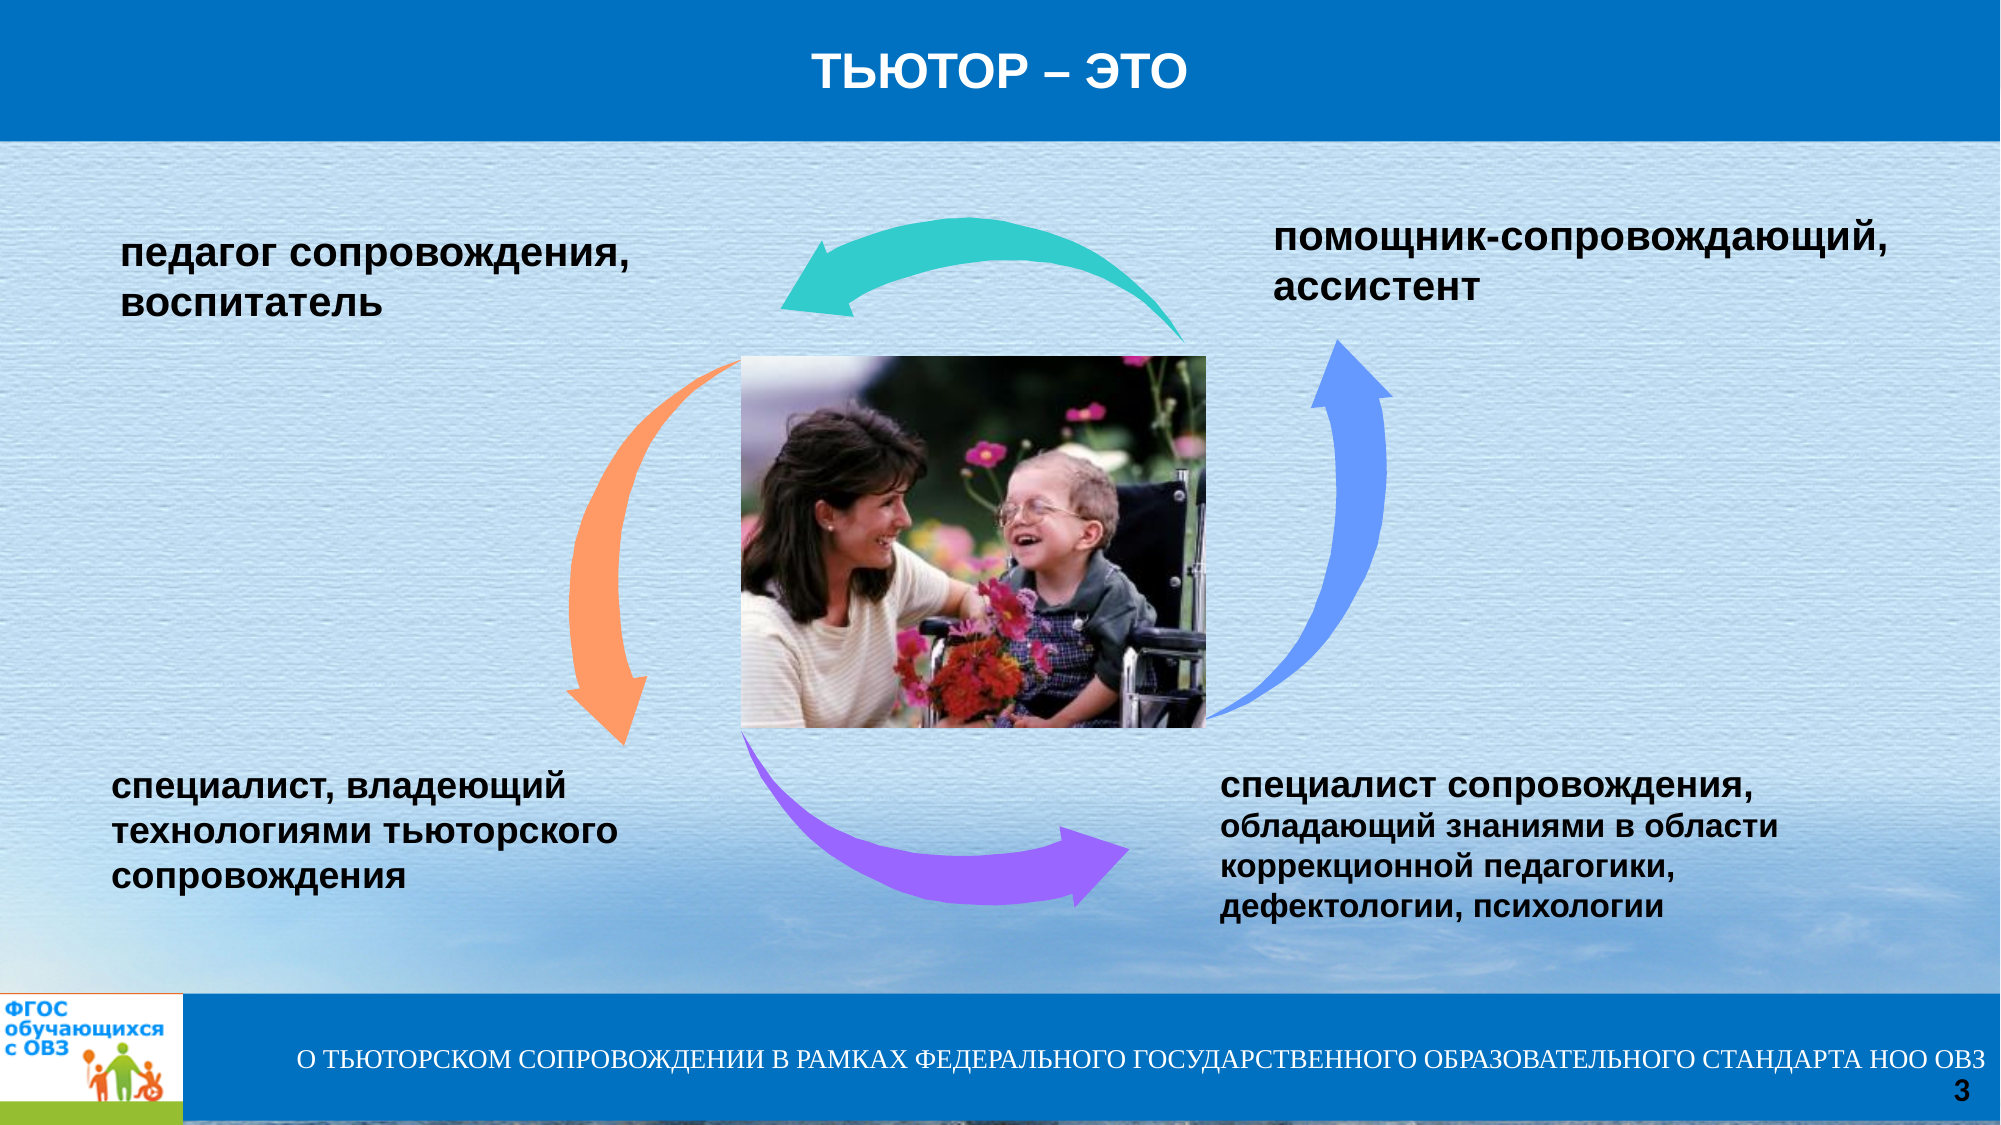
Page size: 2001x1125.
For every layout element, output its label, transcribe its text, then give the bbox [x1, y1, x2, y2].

text_box помощник-сопровождающий, ассистент [1258, 201, 1915, 316]
text_box [1210, 339, 1393, 719]
text_box педагог сопровождения, воспитатель [105, 217, 670, 333]
text_box [780, 217, 1185, 344]
text_box [565, 361, 736, 746]
picture [0, 0, 2001, 1125]
text_box [743, 737, 1130, 908]
text_box 3 [1938, 1059, 1991, 1118]
text_box О тьюторском сопровождении в рамках федерального государственного образовательного стандарта НОО ОВЗ [184, 993, 2000, 1121]
text_box специалист, владеющий технологиями тьюторского сопровождения [96, 753, 707, 904]
text_box специалист сопровождения, обладающий знаниями в области коррекционной педагогики, дефектологии, психологии [1205, 752, 1860, 932]
text_box ТЬЮТОР – ЭТО [0, 0, 2000, 142]
